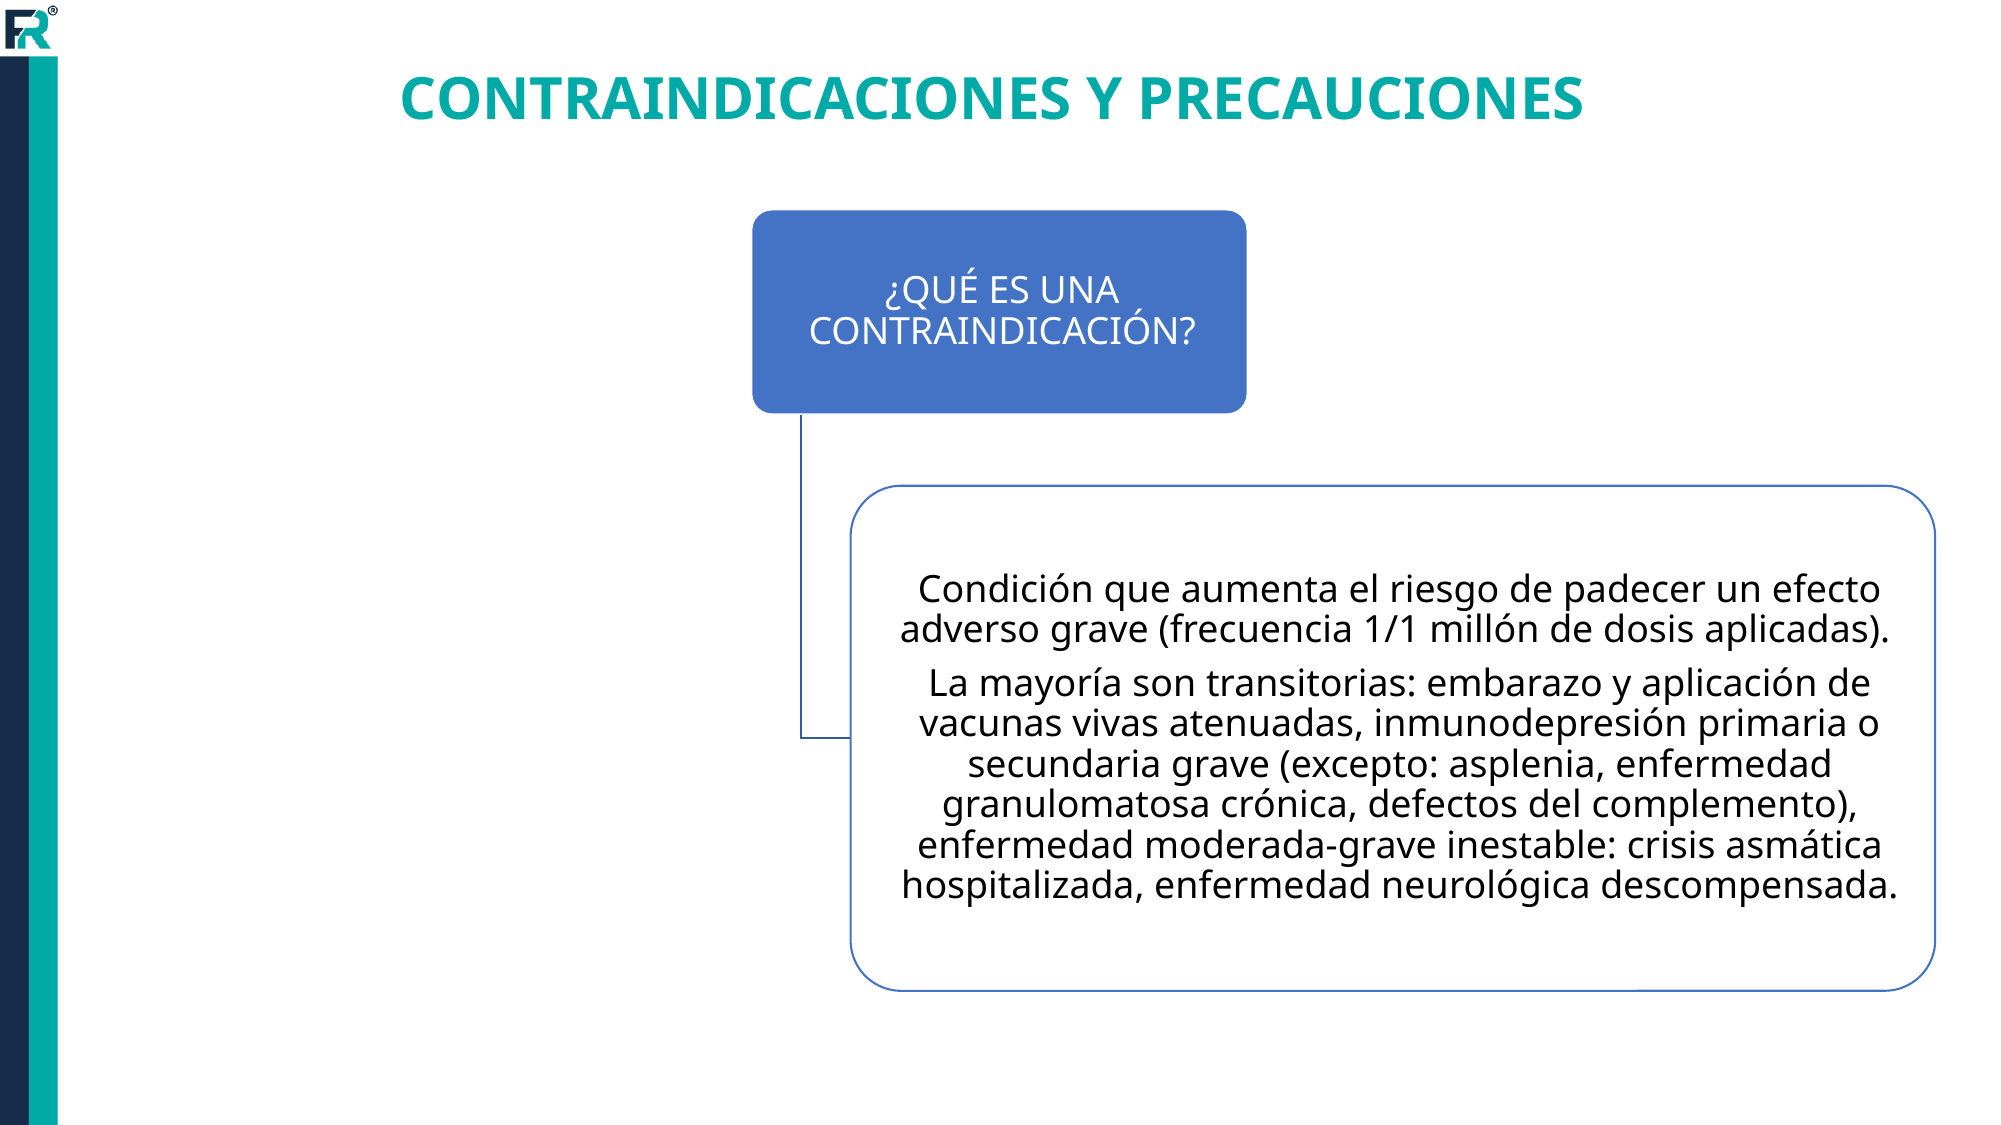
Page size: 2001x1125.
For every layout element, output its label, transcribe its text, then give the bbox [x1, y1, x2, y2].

text_box CONTRAINDICACIONES Y PRECAUCIONES [323, 54, 1676, 139]
picture [0, 0, 2001, 1125]
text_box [750, 155, 1936, 1045]
